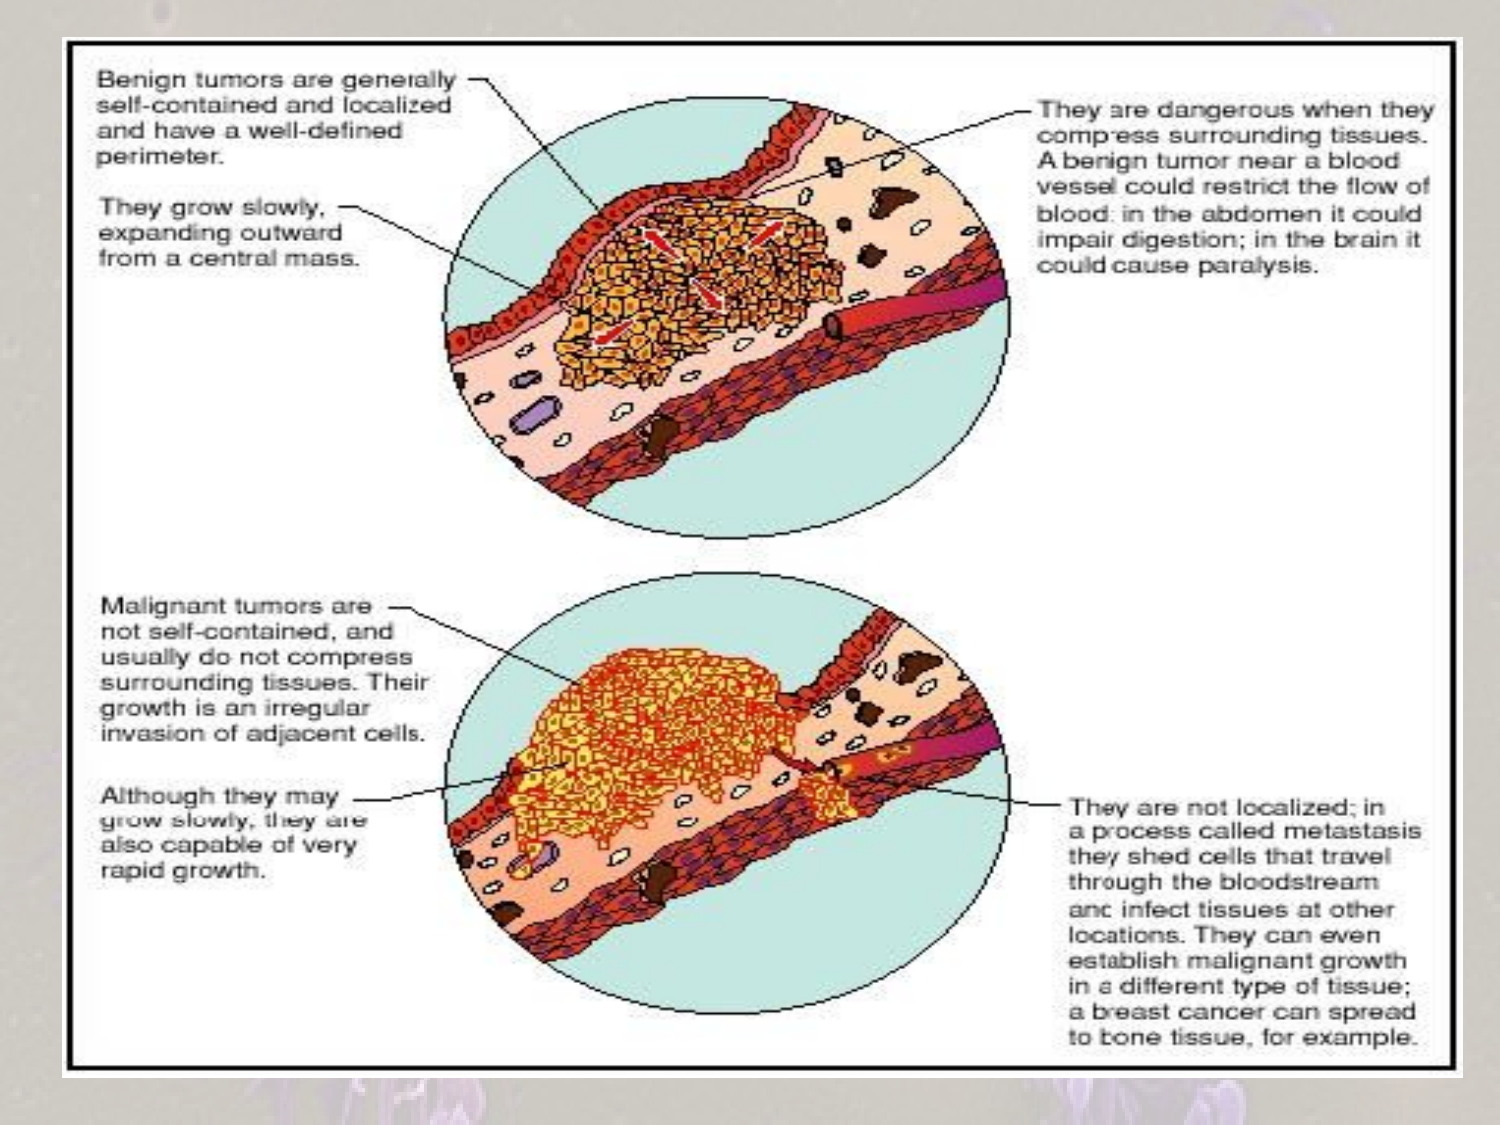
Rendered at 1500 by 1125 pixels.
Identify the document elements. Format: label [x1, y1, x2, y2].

picture [62, 37, 1463, 1078]
